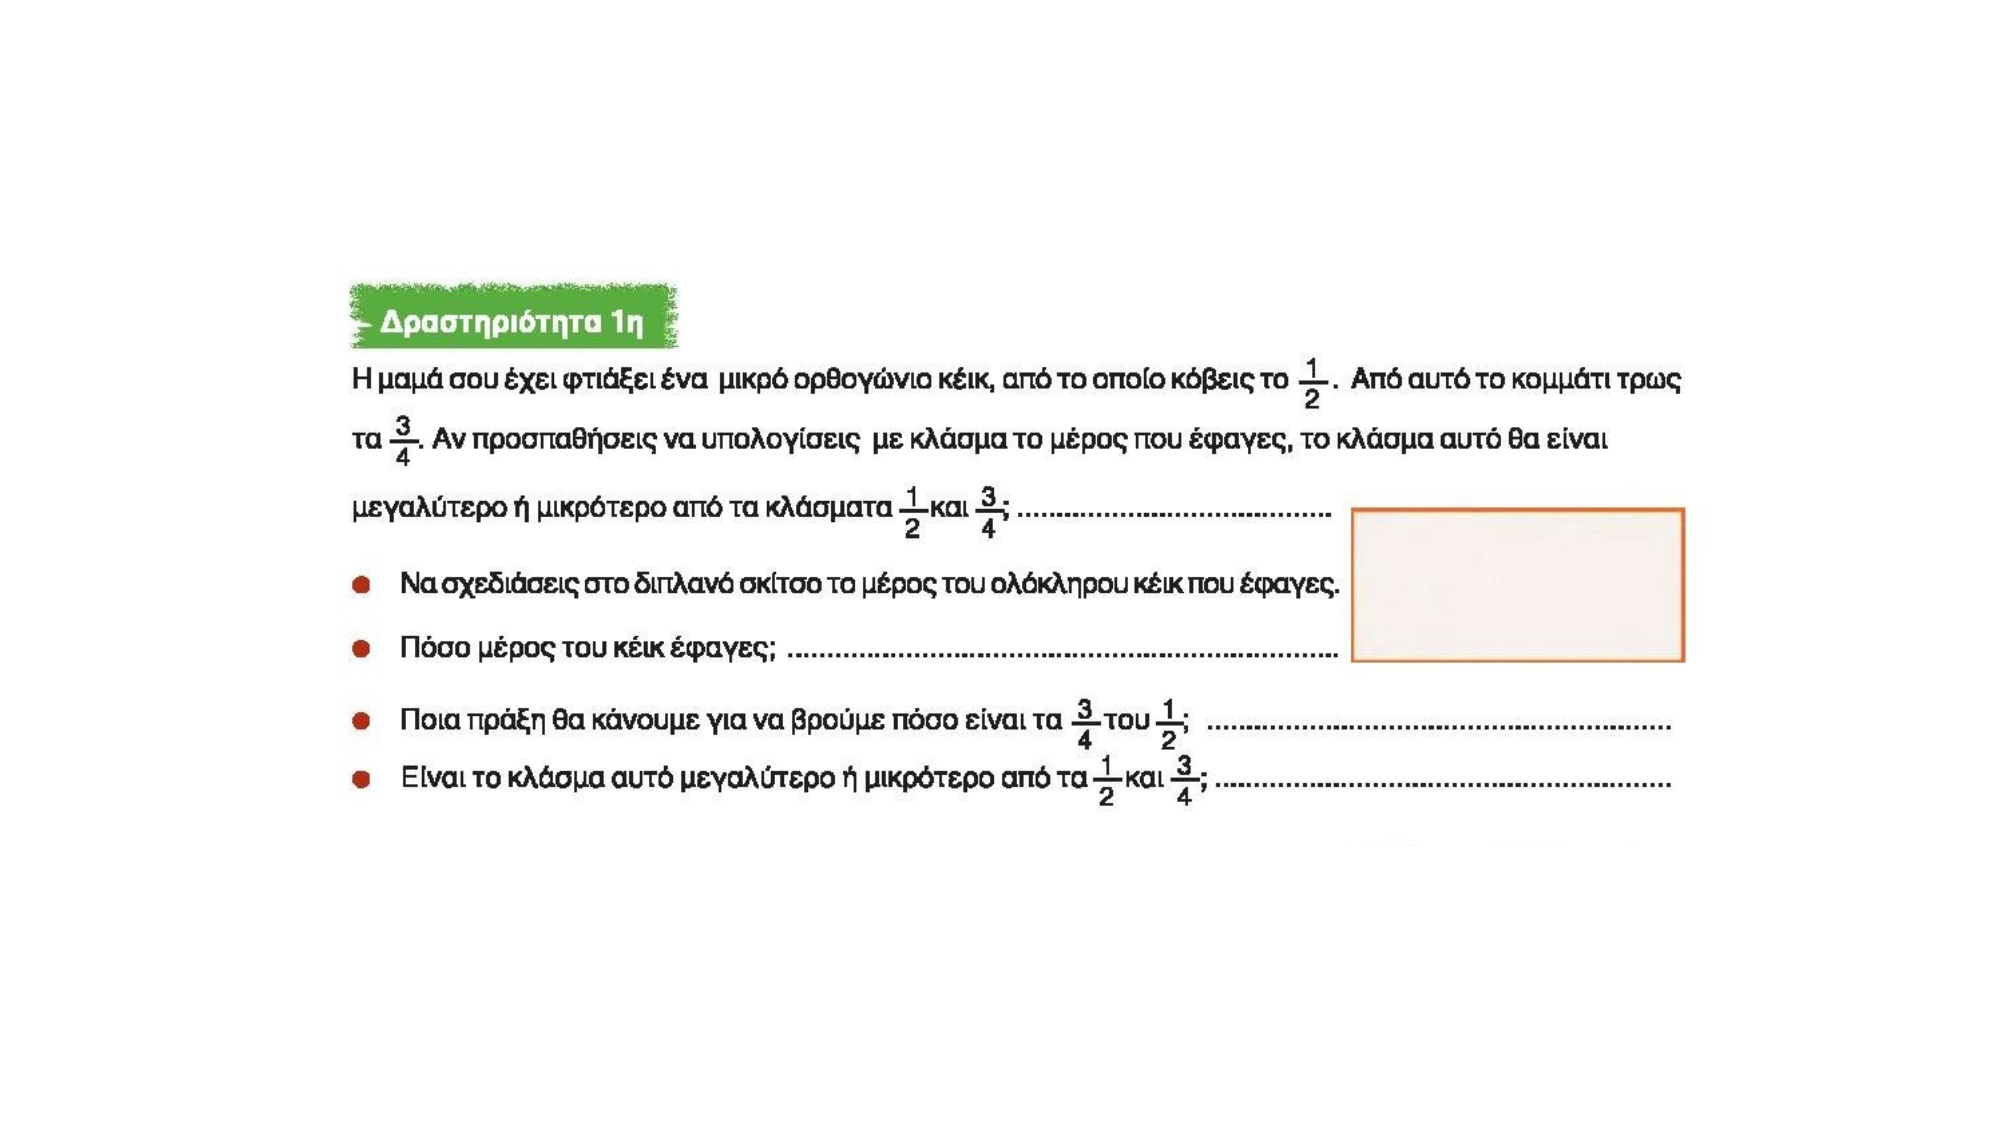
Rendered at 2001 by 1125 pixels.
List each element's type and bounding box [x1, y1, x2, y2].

picture [188, 267, 1846, 846]
